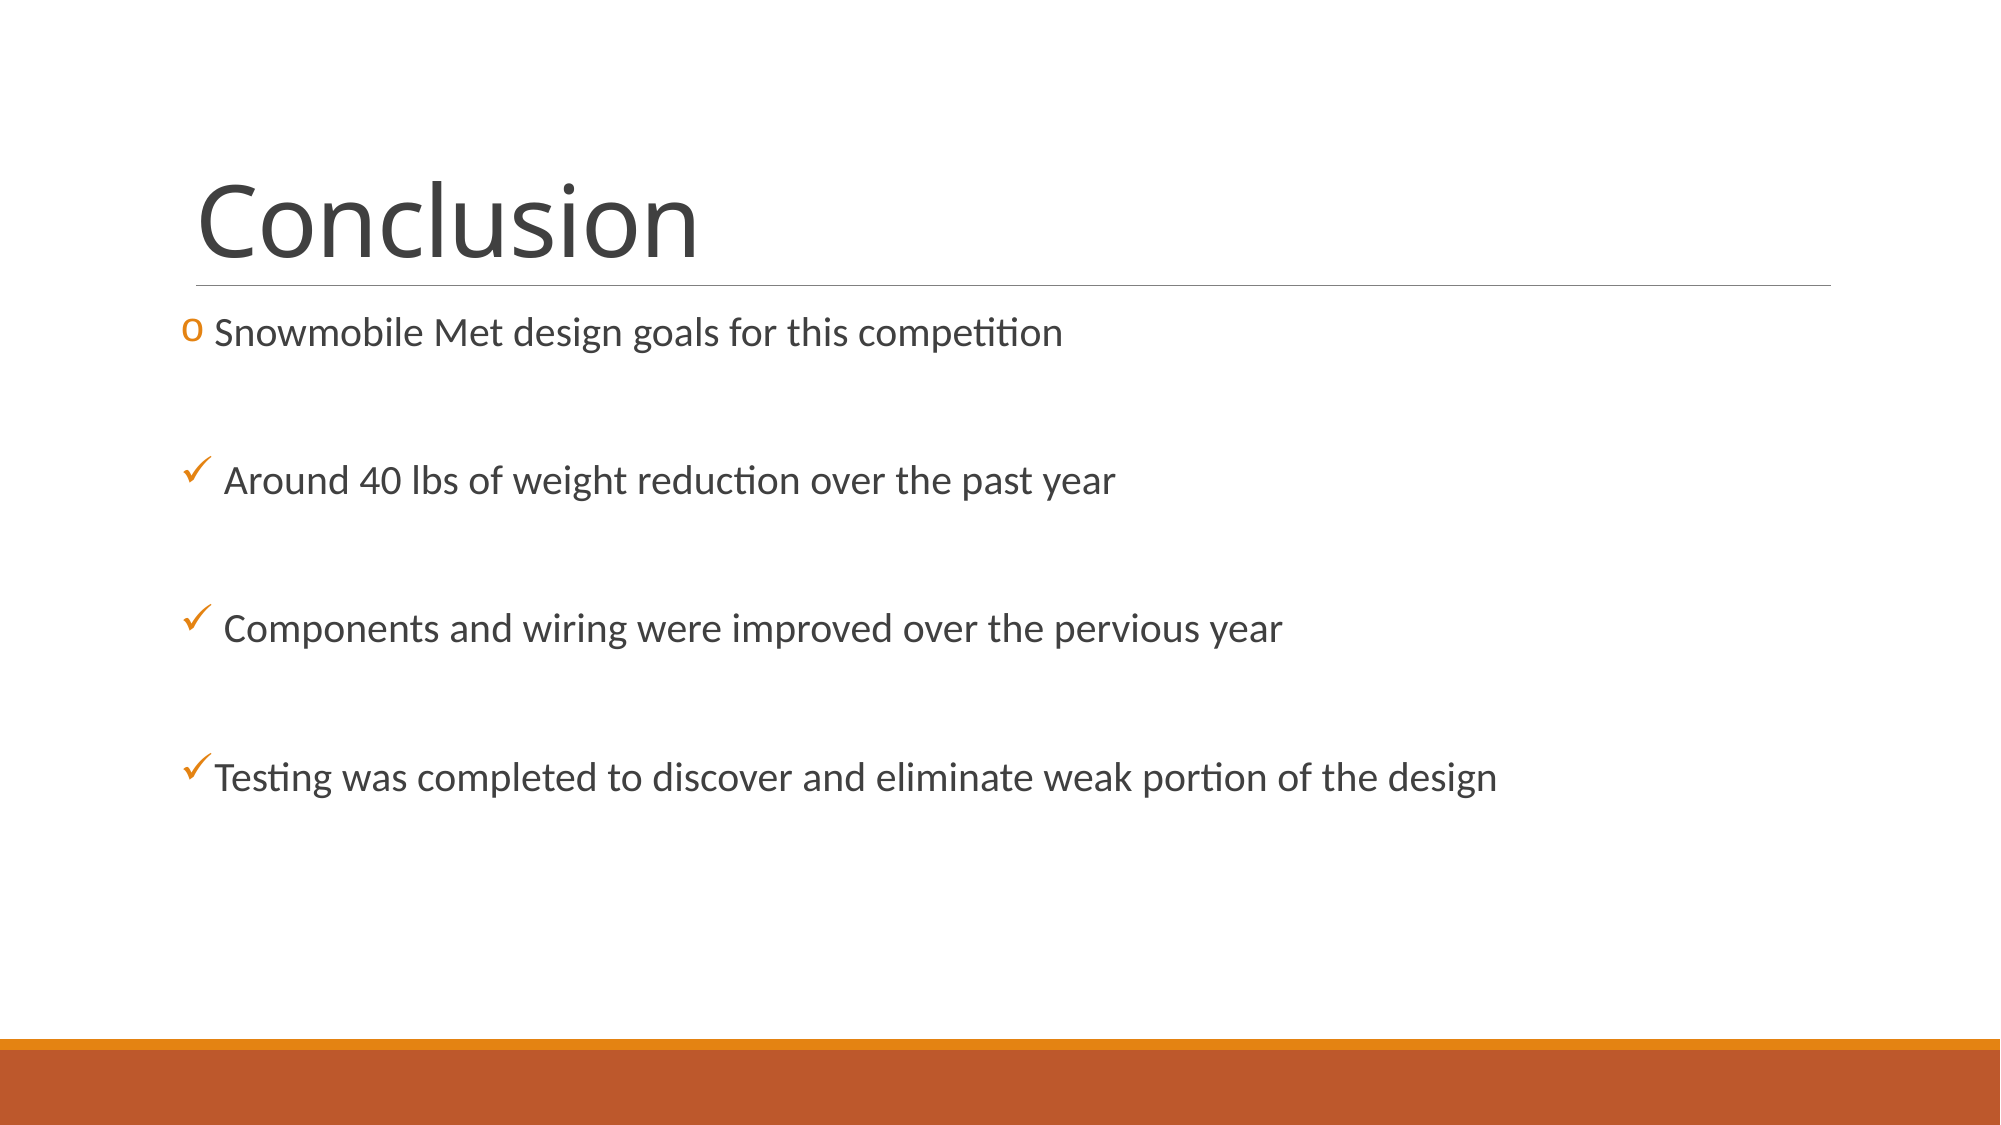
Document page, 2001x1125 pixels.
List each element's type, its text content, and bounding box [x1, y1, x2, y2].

list Snowmobile Met design goals for this competition Around 40 lbs of weight reduction over the past year Components and wiring were improved over the pervious year Testing was completed to discover and eliminate weak portion of the design [180, 302, 1830, 963]
title Conclusion [180, 47, 1830, 285]
